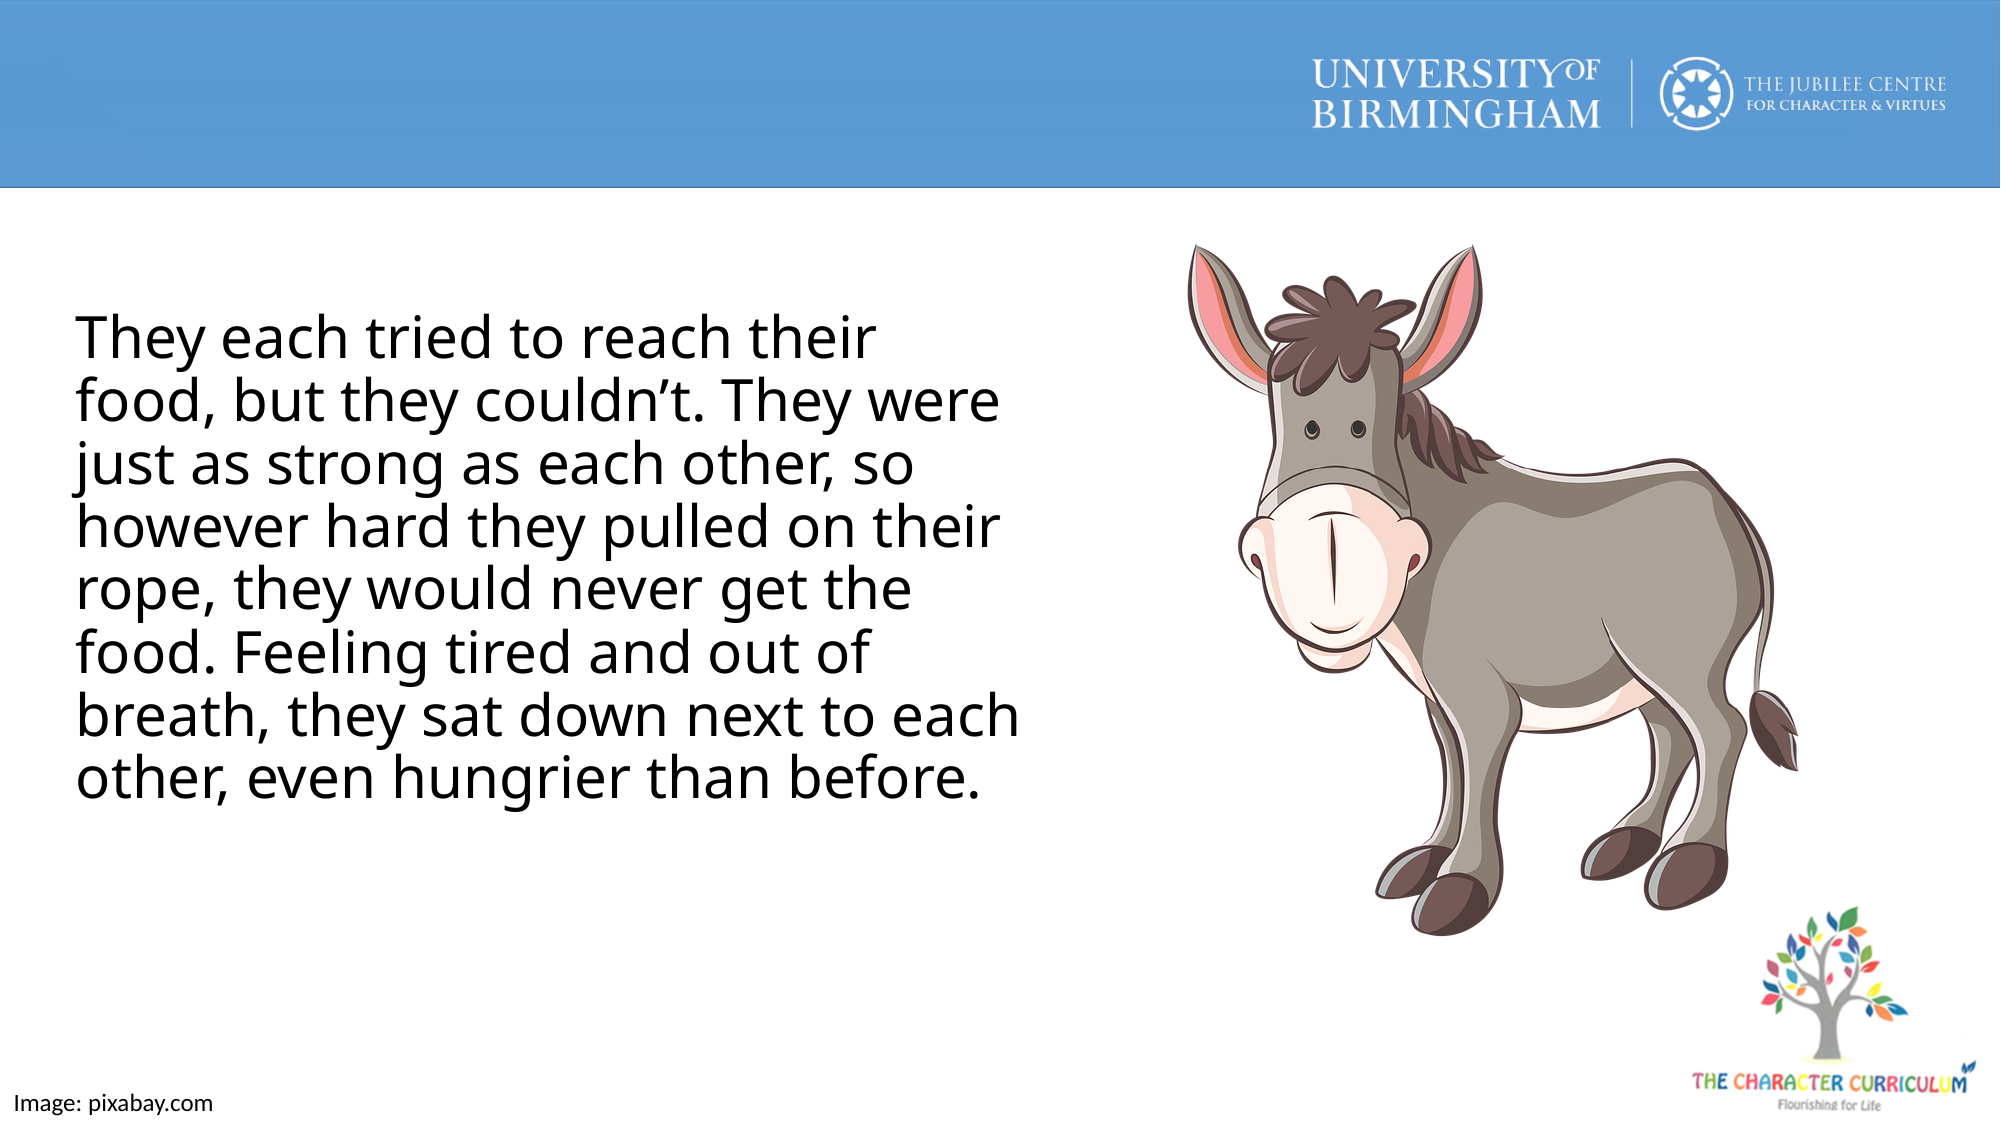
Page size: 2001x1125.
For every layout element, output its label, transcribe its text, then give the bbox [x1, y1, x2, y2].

title They each tried to reach their food, but they couldn’t. They were just as strong as each other, so however hard they pulled on their rope, they would never get the food. Feeling tired and out of breath, they sat down next to each other, even hungrier than before. [60, 188, 1037, 820]
picture [0, 0, 2000, 188]
text_box Image: pixabay.com [0, 1079, 301, 1125]
picture [1132, 230, 2000, 1125]
